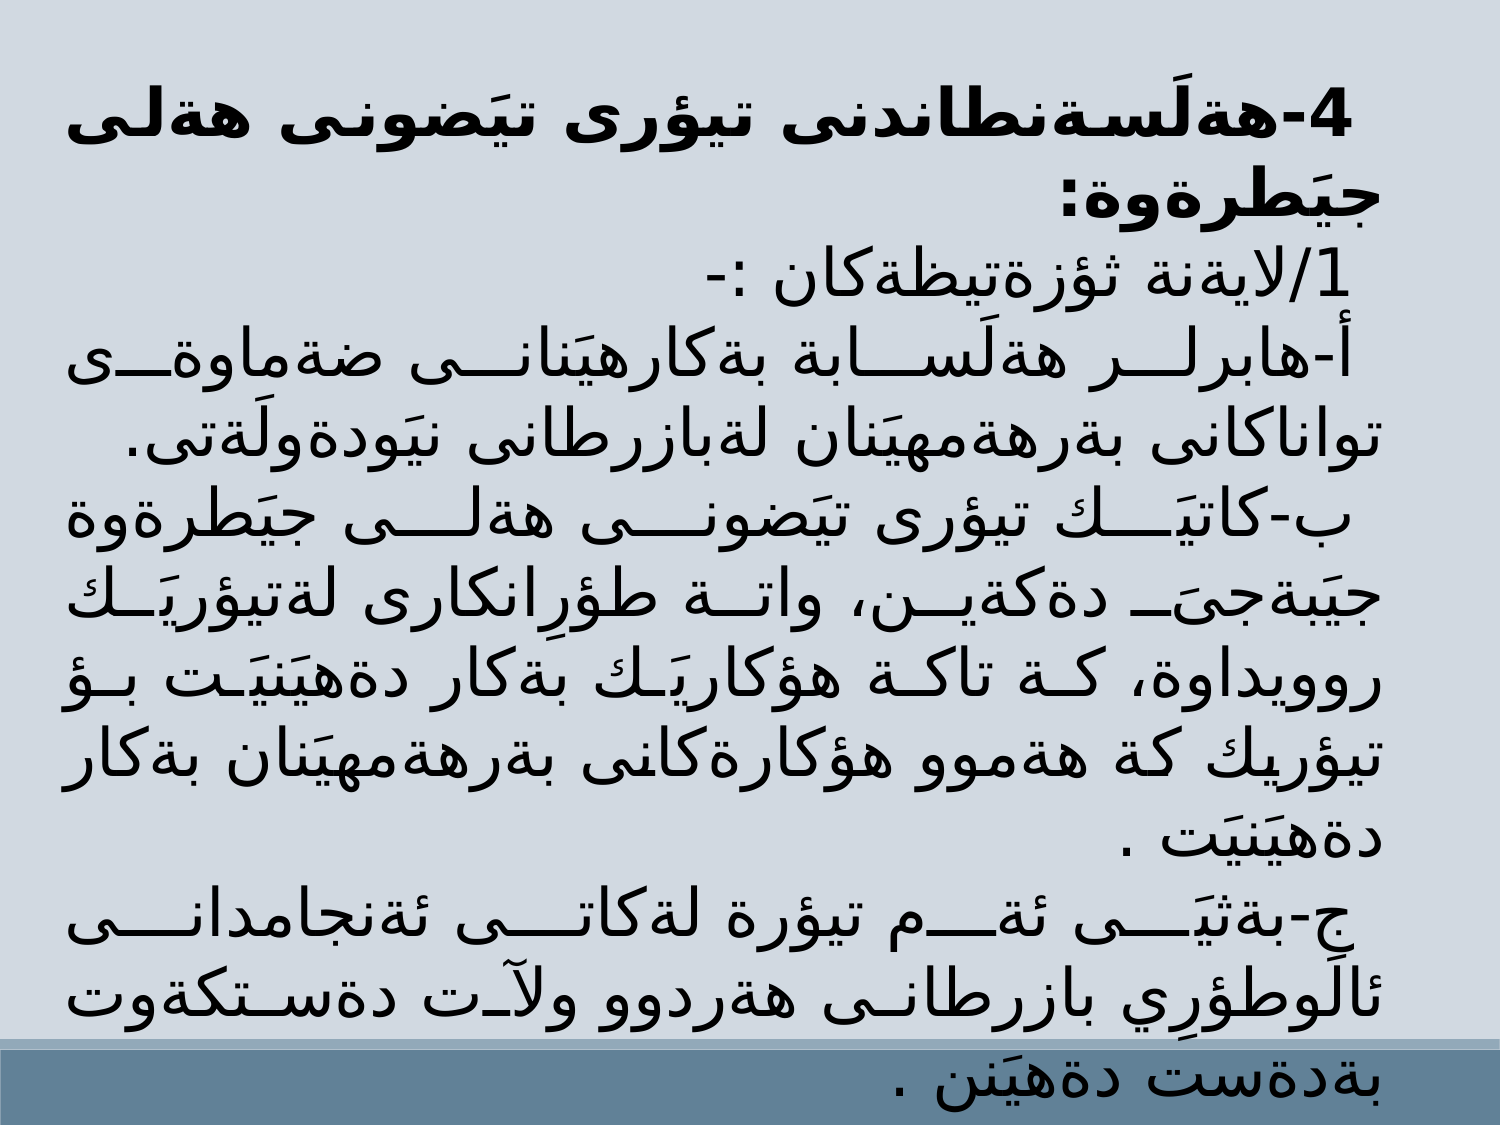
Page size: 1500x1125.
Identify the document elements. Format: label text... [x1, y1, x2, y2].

text_box 4-هةلَسةنطاندنى تيؤرى تيَضونى هةلى جيَطرةوة: 1/لايةنة ثؤزةتيظةكان :- أ-هابرلر هةلَسابة بةكارهيَنانى ضةماوةى تواناكانى بةرهةمهيَنان لةبازرطانى نيَودةولَةتى. ب-كاتيَك تيؤرى تيَضونى هةلى جيَطرةوة جيَبةجىَ دةكةين، واتة طؤرِانكارى لةتيؤريَك روويداوة، كة تاكة هؤكاريَك بةكار دةهيَنيَت بؤ تيؤريك كة هةموو هؤكارةكانى بةرهةمهيَنان بةكار دةهيَنيَت . ج-بةثيَى ئةم تيؤرة لةكاتى ئةنجامدانى ئالَوطؤرِي بازرطانى هةردوو ولآت دةستكةوت بةدةست دةهيَنن . [49, 62, 1400, 1117]
